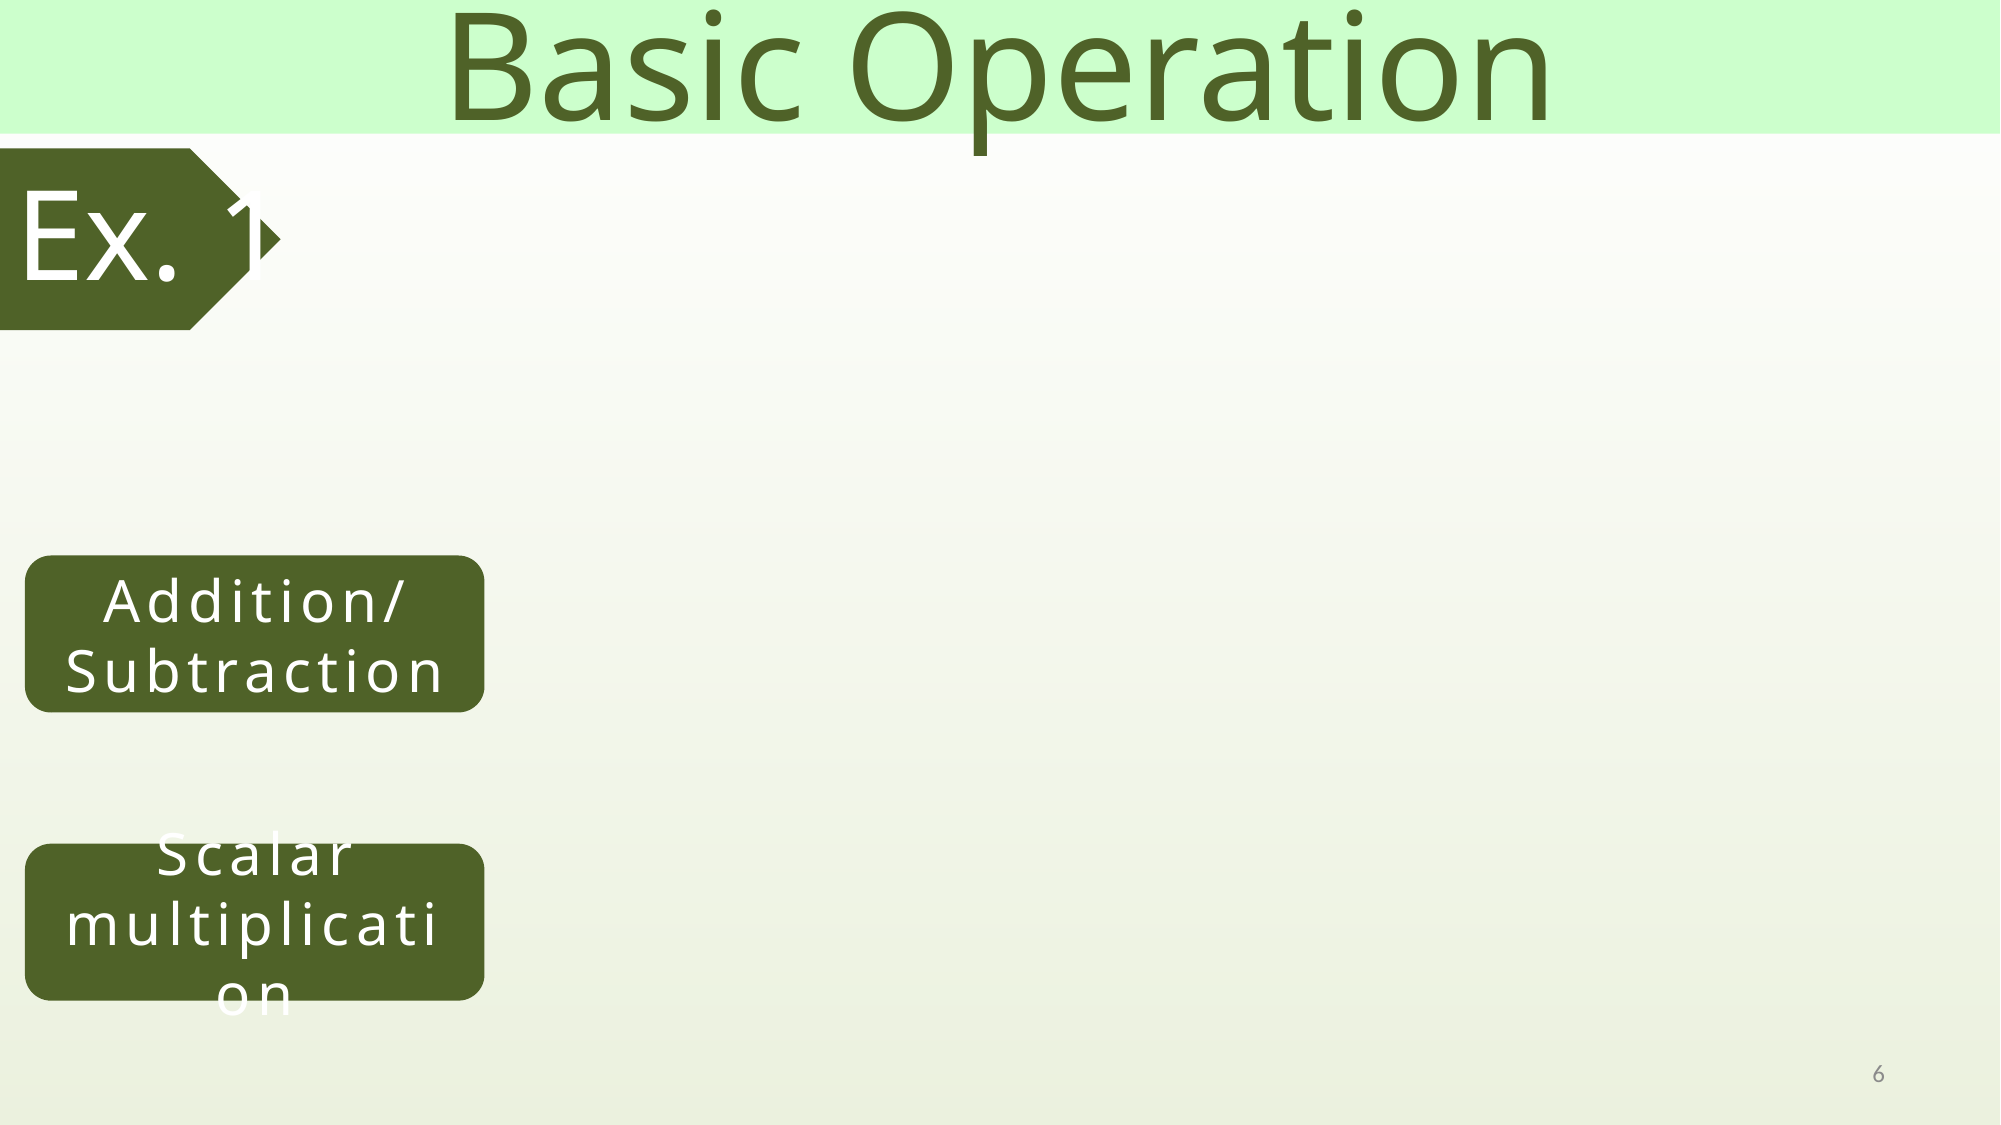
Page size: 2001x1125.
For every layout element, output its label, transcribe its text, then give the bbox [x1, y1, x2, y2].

text_box Ex. 1 [0, 148, 281, 331]
text_box Addition/ Subtraction [22, 553, 487, 715]
text_box Scalar multiplication [22, 841, 487, 1003]
slide_number 7 [1433, 1042, 1900, 1103]
title Basic Operation [0, 0, 2000, 134]
